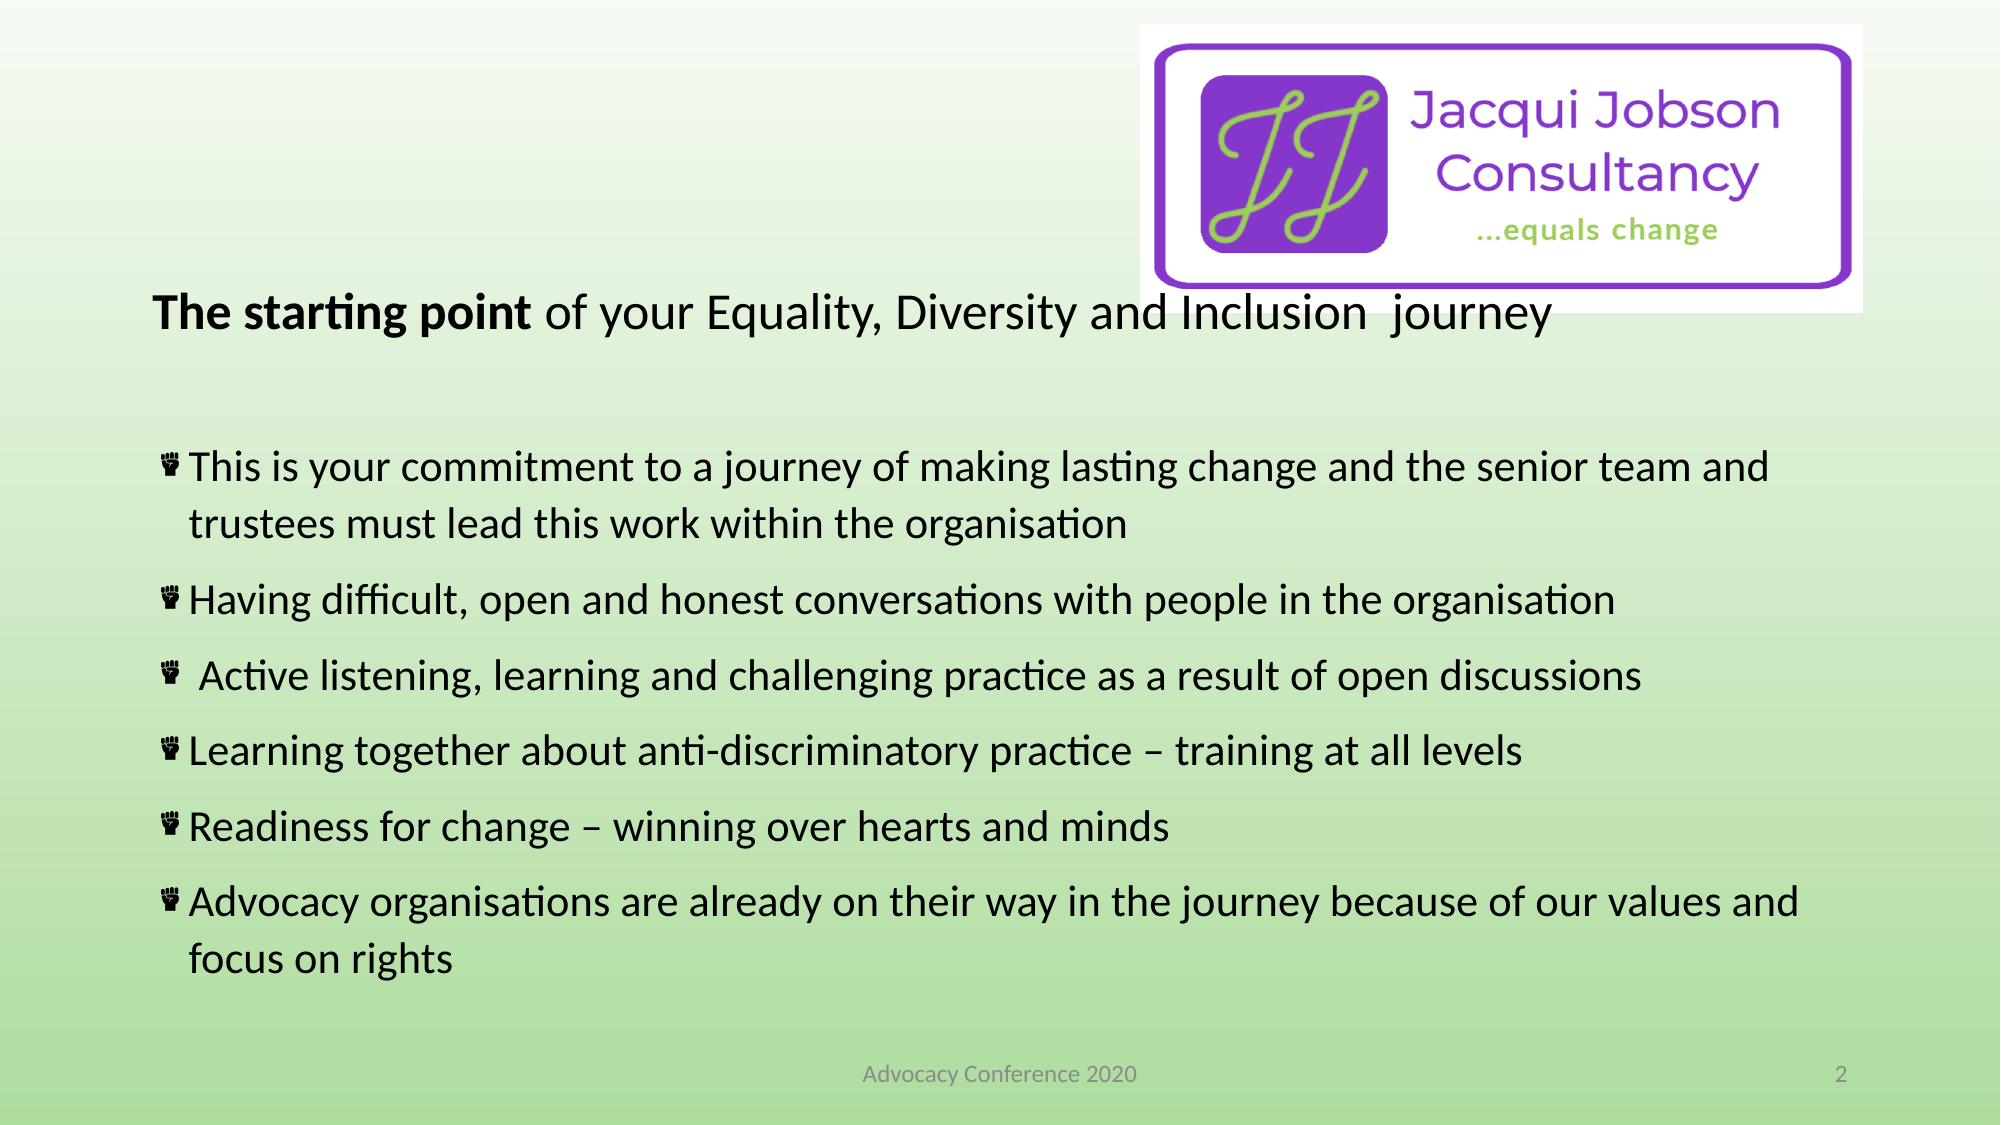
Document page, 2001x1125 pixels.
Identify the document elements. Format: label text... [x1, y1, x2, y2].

footer Advocacy Conference 2020 [662, 1042, 1338, 1103]
slide_number 2 [1412, 1042, 1863, 1103]
picture [152, 730, 188, 766]
picture [152, 881, 188, 917]
picture [152, 446, 188, 482]
list The starting point of your Equality, Diversity and Inclusion journey This is your commitment to a journey of making lasting change and the senior team and trustees must lead this work within the organisation Having difficult, open and honest conversations with people in the organisation Active listening, learning and challenging practice as a result of open discussions Learning together about anti-discriminatory practice – training at all levels Readiness for change – winning over hearts and minds Advocacy organisations are already on their way in the journey because of our values and focus on rights [137, 277, 1863, 992]
picture [1140, 24, 1863, 277]
picture [152, 805, 188, 841]
picture [152, 579, 188, 615]
picture [152, 654, 188, 690]
